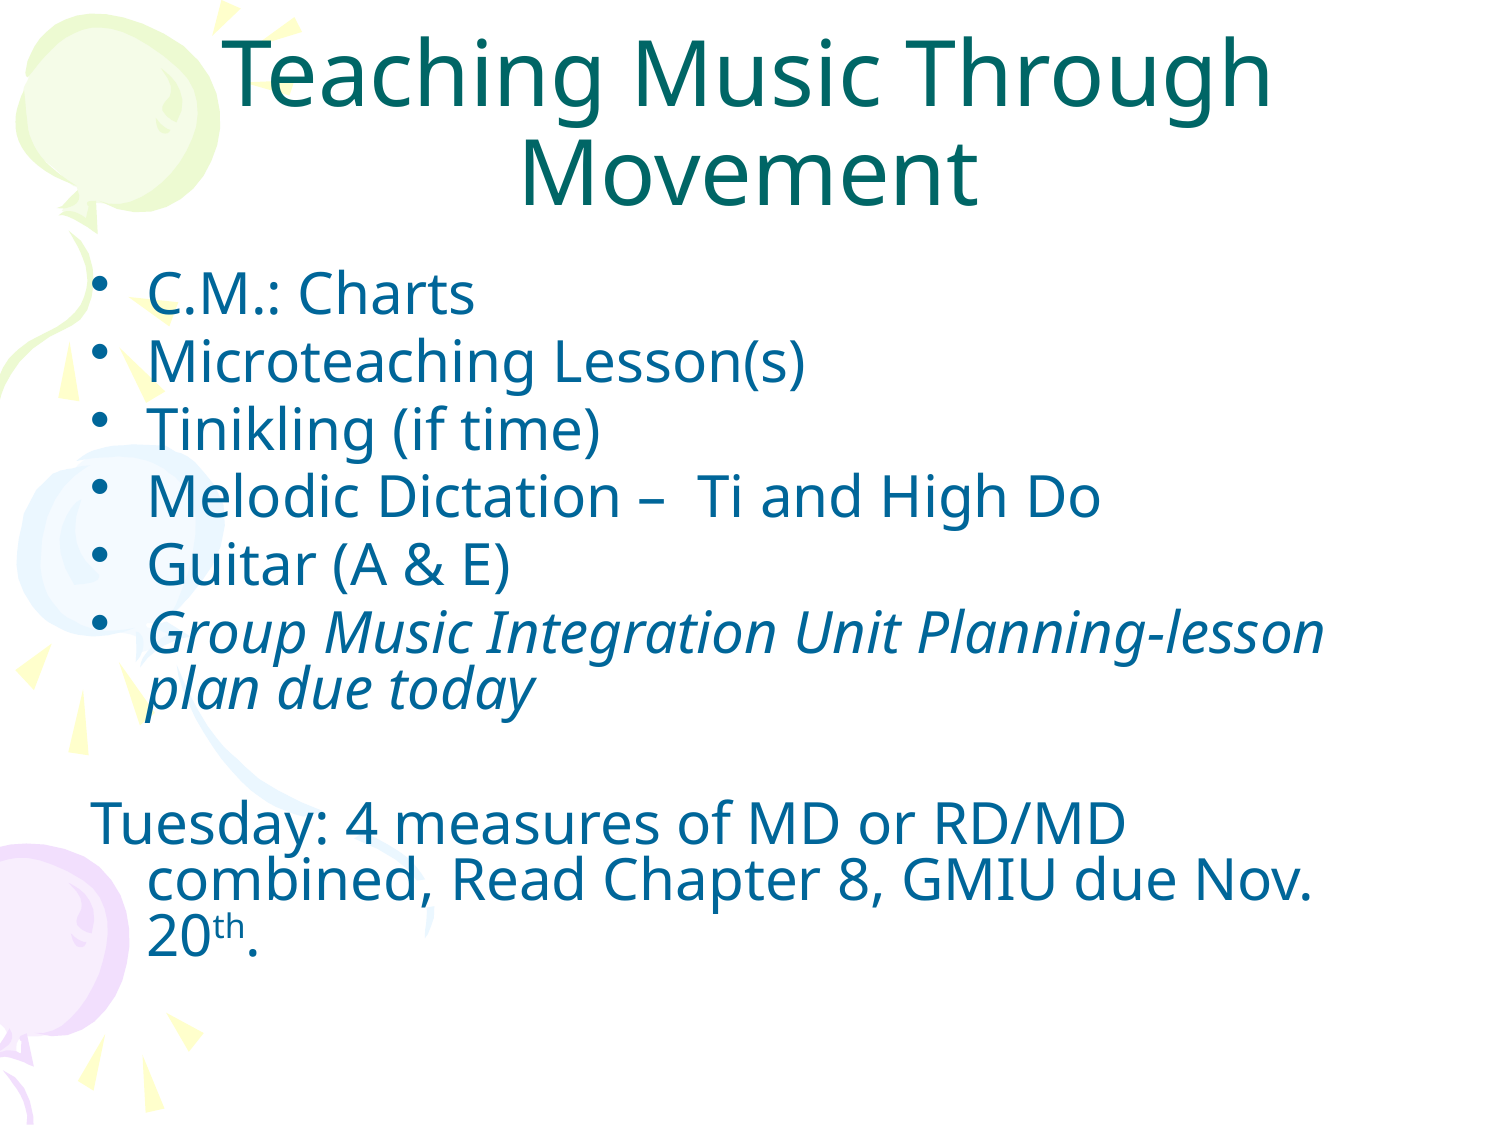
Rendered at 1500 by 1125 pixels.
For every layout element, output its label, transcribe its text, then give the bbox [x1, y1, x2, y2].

list C.M.: Charts Microteaching Lesson(s) Tinikling (if time) Melodic Dictation – Ti and High Do Guitar (A & E) Group Music Integration Unit Planning-lesson plan due today Tuesday: 4 measures of MD or RD/MD combined, Read Chapter 8, GMIU due Nov. 20th. [75, 262, 1425, 994]
title Teaching Music Through Movement [72, 16, 1425, 233]
